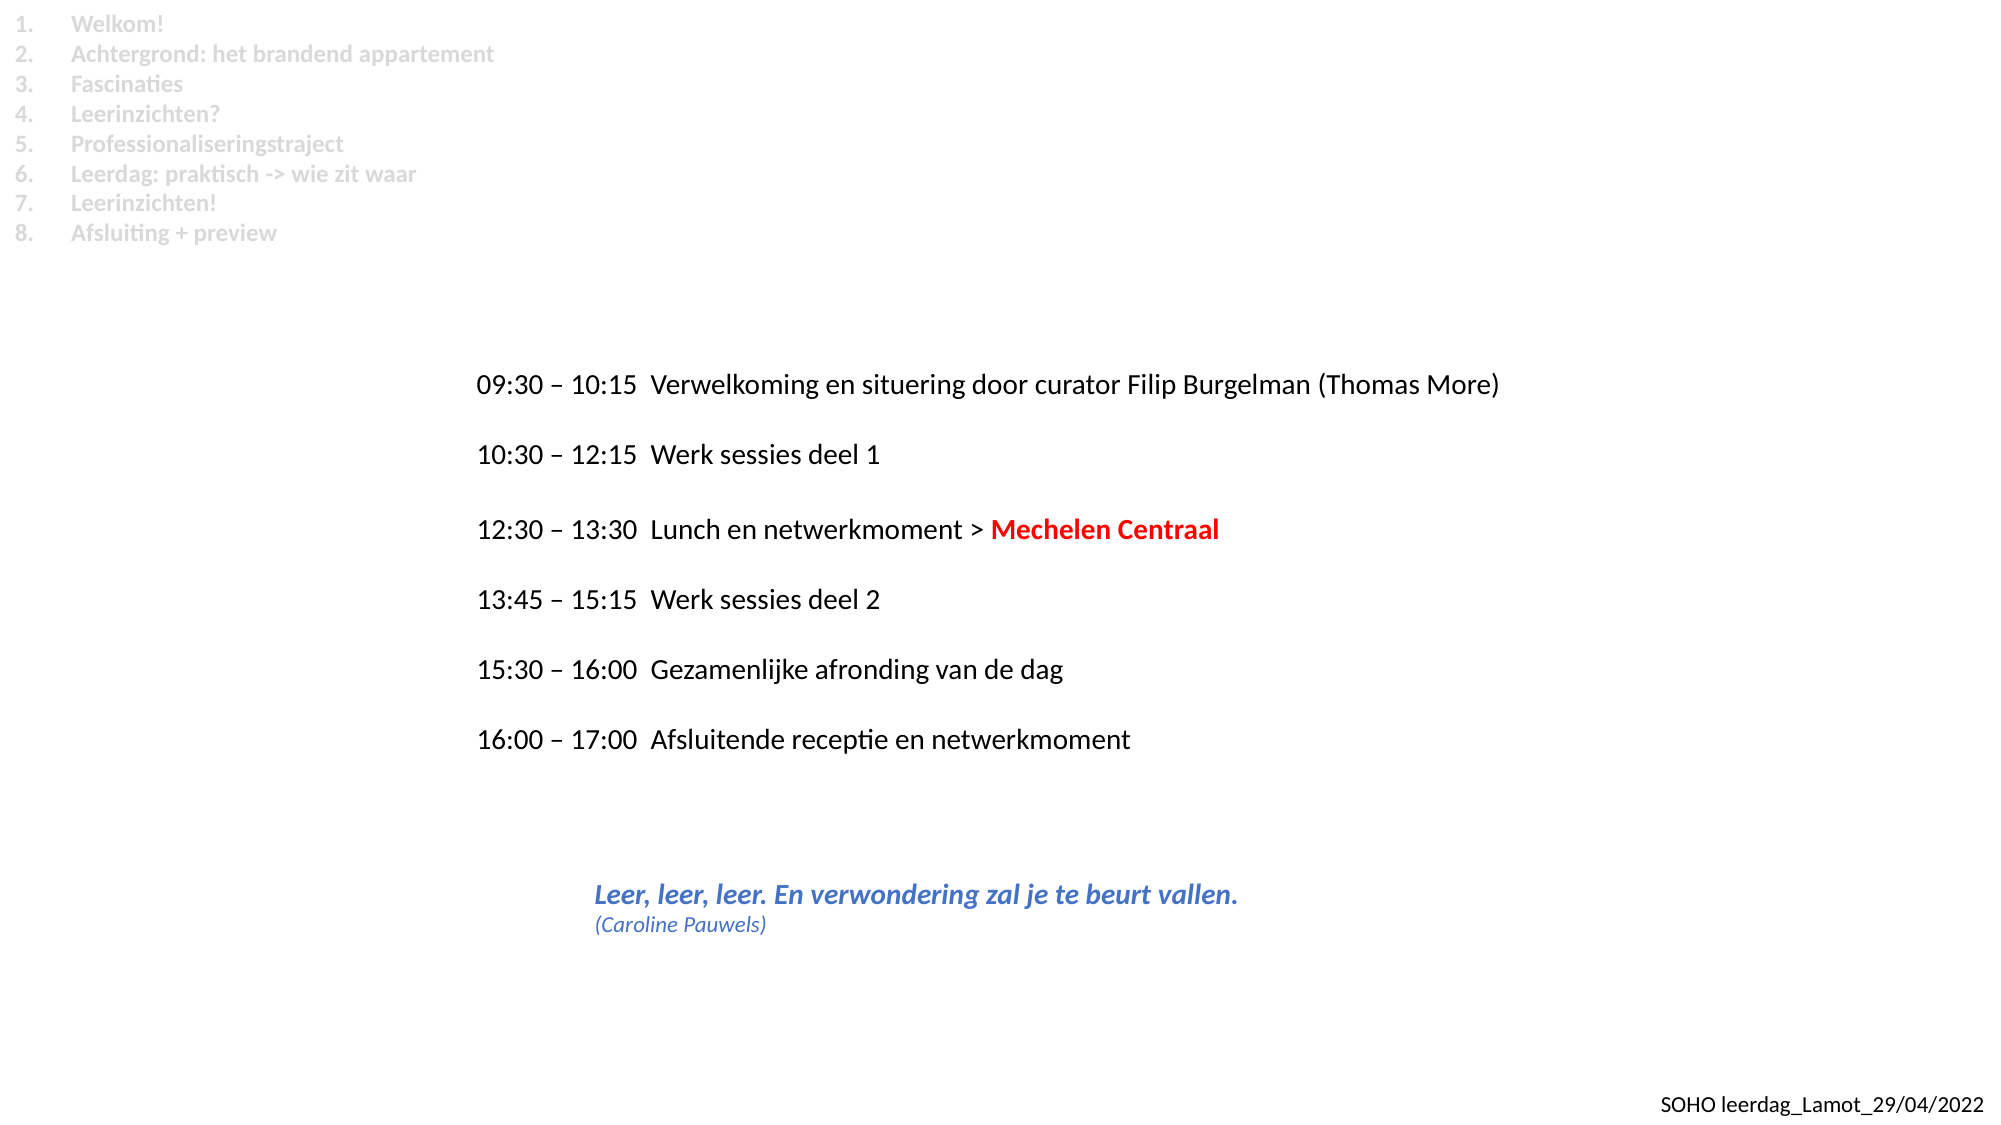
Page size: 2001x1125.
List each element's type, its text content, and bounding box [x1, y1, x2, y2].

text_box Welkom! Achtergrond: het brandend appartement Fascinaties Leerinzichten? Professionaliseringstraject Leerdag: praktisch -> wie zit waar Leerinzichten! Afsluiting + preview [0, 0, 632, 255]
text_box SOHO leerdag_Lamot_29/04/2022 [1637, 1082, 2000, 1125]
text_box Leer, leer, leer. En verwondering zal je te beurt vallen. (Caroline Pauwels) [579, 867, 1261, 945]
text_box 09:30 – 10:15 Verwelkoming en situering door curator Filip Burgelman (Thomas More) 10:30 – 12:15 Werk sessies deel 1 12:30 – 13:30 Lunch en netwerkmoment > Mechelen Centraal 13:45 – 15:15 Werk sessies deel 2 15:30 – 16:00 Gezamenlijke afronding van de dag 16:00 – 17:00 Afsluitende receptie en netwerkmoment [461, 357, 1538, 763]
